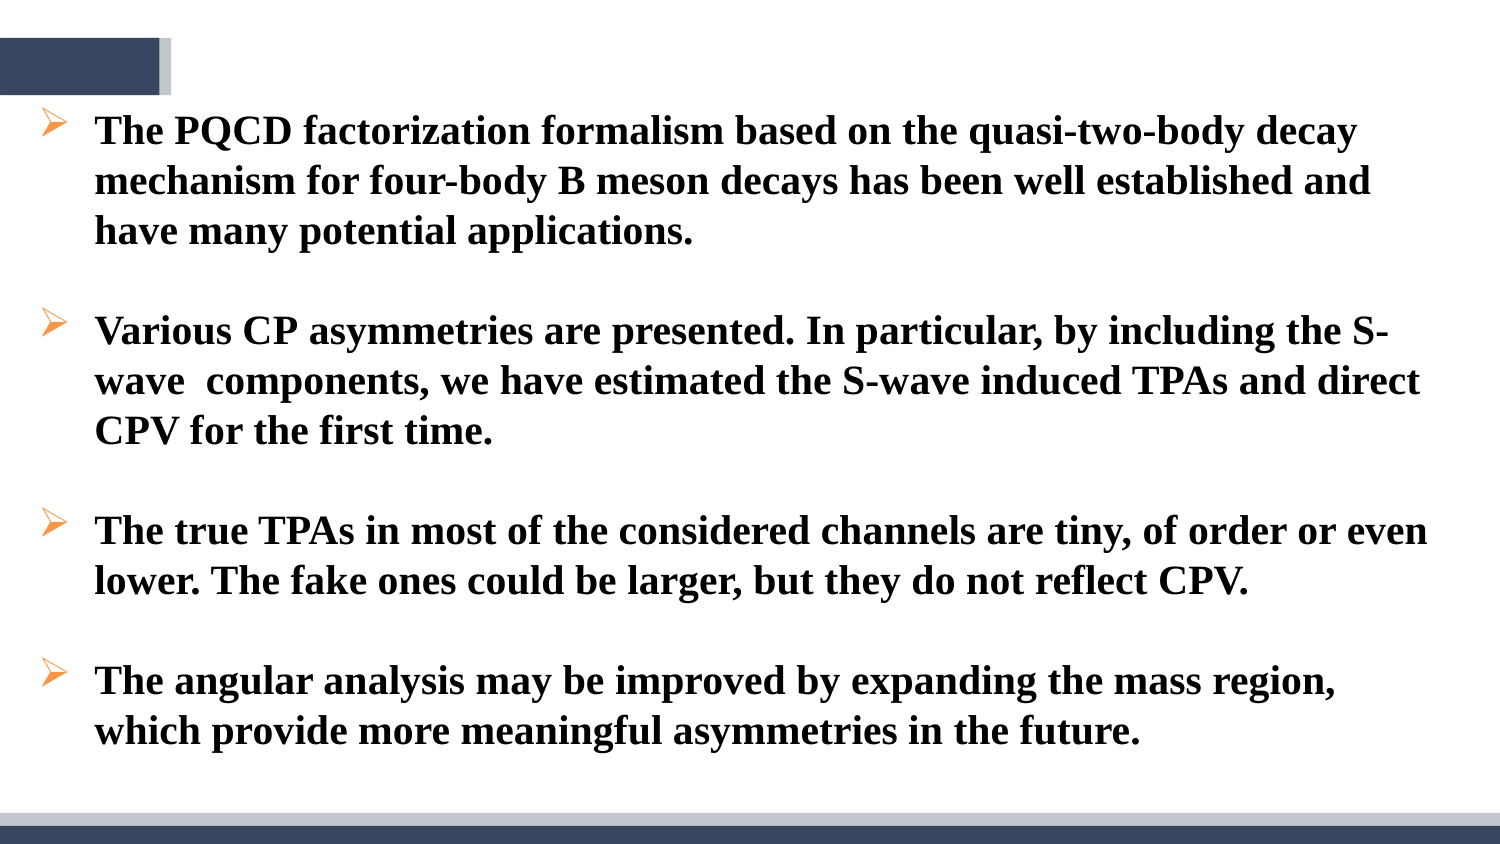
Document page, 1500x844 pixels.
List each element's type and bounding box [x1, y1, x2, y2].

text_box [0, 37, 1500, 844]
